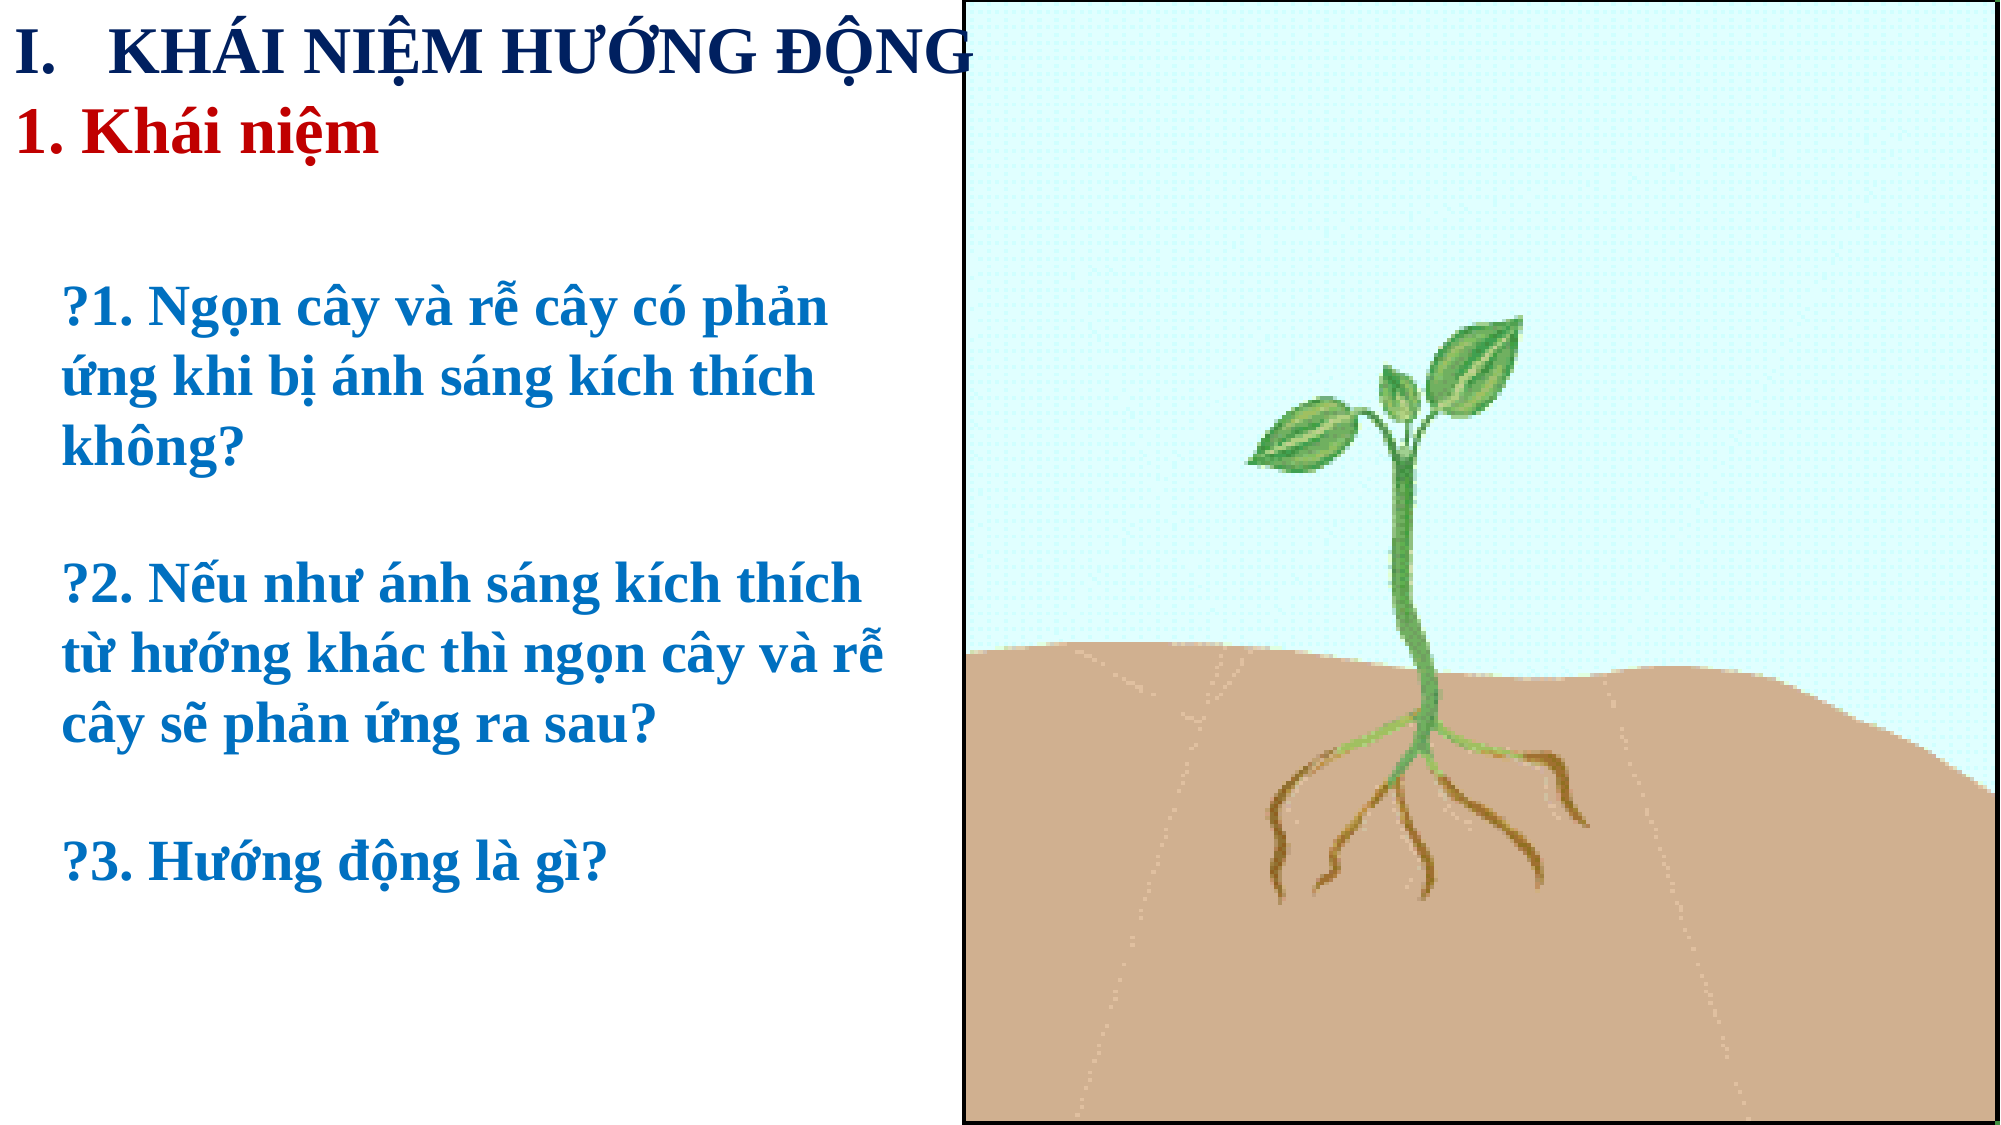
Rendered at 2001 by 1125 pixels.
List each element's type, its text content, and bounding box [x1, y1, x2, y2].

text_box ?3. Hướng động là gì? [46, 814, 916, 900]
text_box KHÁI NIỆM HƯỚNG ĐỘNG 1. Khái niệm [0, 0, 962, 175]
text_box ?2. Nếu như ánh sáng kích thích từ hướng khác thì ngọn cây và rễ cây sẽ phản ứng ra sau? [46, 537, 916, 762]
picture [962, 0, 2000, 1125]
text_box ?1. Ngọn cây và rễ cây có phản ứng khi bị ánh sáng kích thích không? [46, 259, 916, 485]
